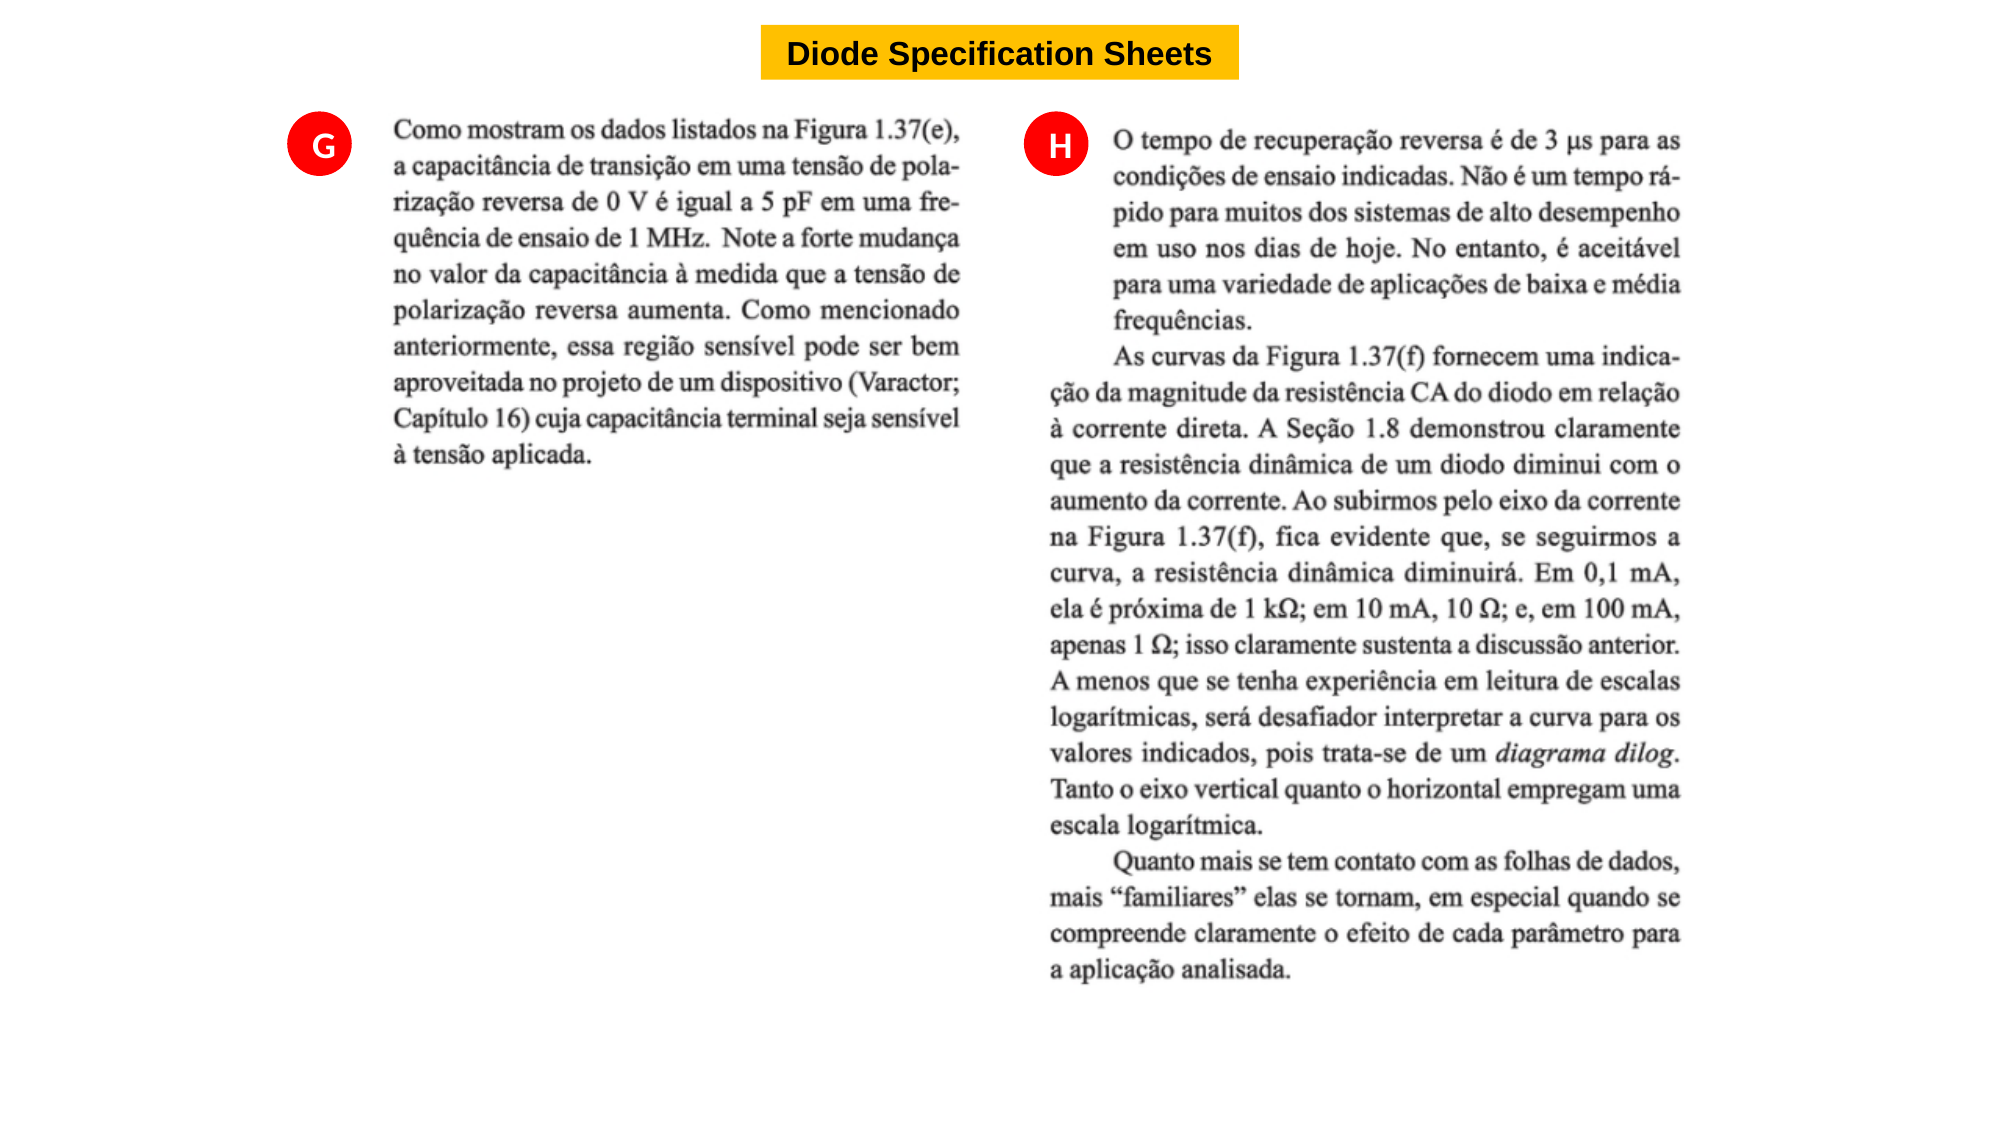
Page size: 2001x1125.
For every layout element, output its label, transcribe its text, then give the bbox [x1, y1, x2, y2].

text_box H [1023, 117, 1037, 170]
text_box Diode Specification Sheets [760, 24, 1239, 80]
text_box G [287, 111, 352, 176]
picture [1037, 116, 1699, 1000]
text_box H [1039, 111, 1073, 116]
picture [378, 112, 975, 486]
